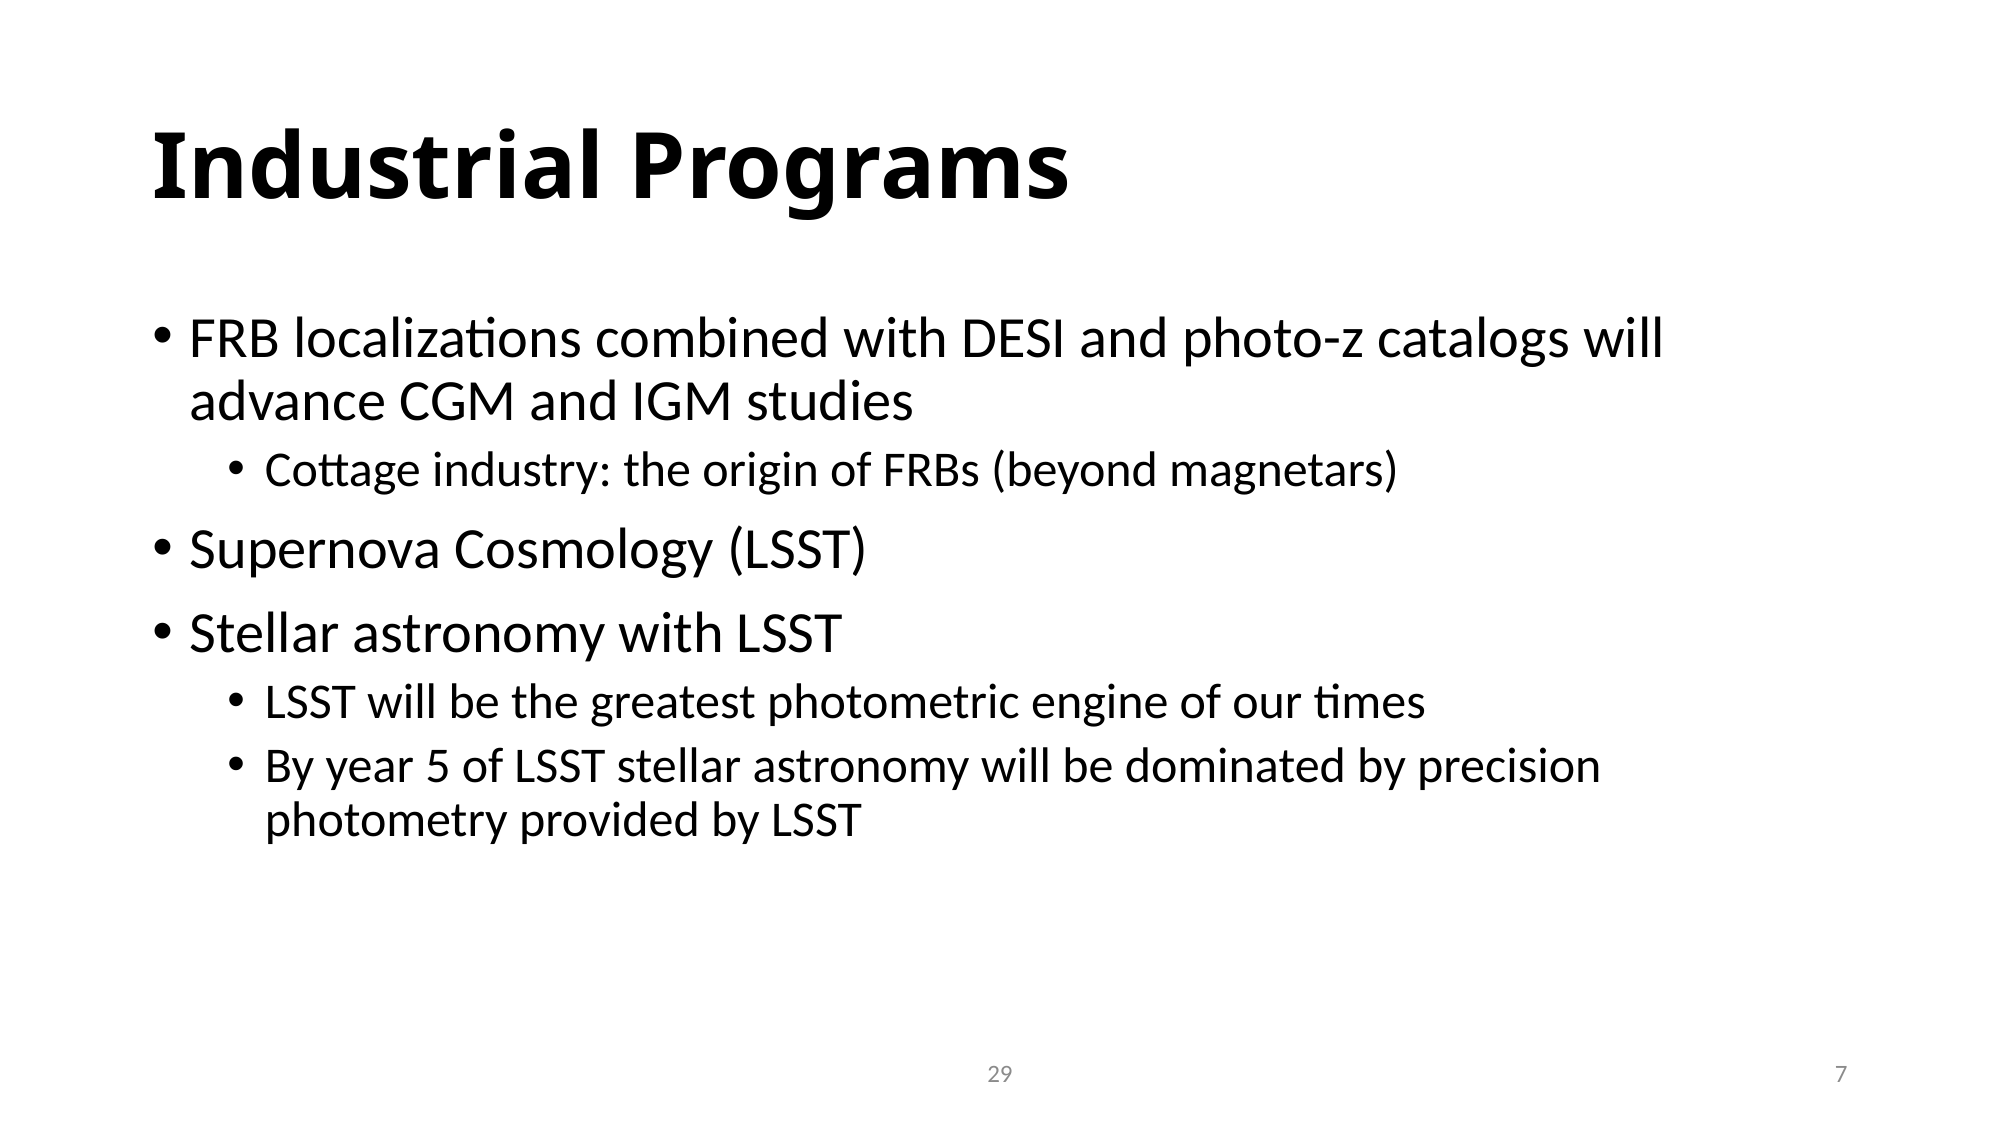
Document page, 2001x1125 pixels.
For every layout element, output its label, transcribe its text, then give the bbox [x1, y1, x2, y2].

slide_number 6 [1412, 1042, 1863, 1103]
list FRB localizations combined with DESI and photo-z catalogs will advance CGM and IGM studies Cottage industry: the origin of FRBs (beyond magnetars) Supernova Cosmology (LSST) Stellar astronomy with LSST LSST will be the greatest photometric engine of our times By year 5 of LSST stellar astronomy will be dominated by precision photometry provided by LSST [137, 299, 1863, 1014]
footer 29 [662, 1042, 1338, 1103]
title Industrial Programs [137, 59, 1863, 278]
